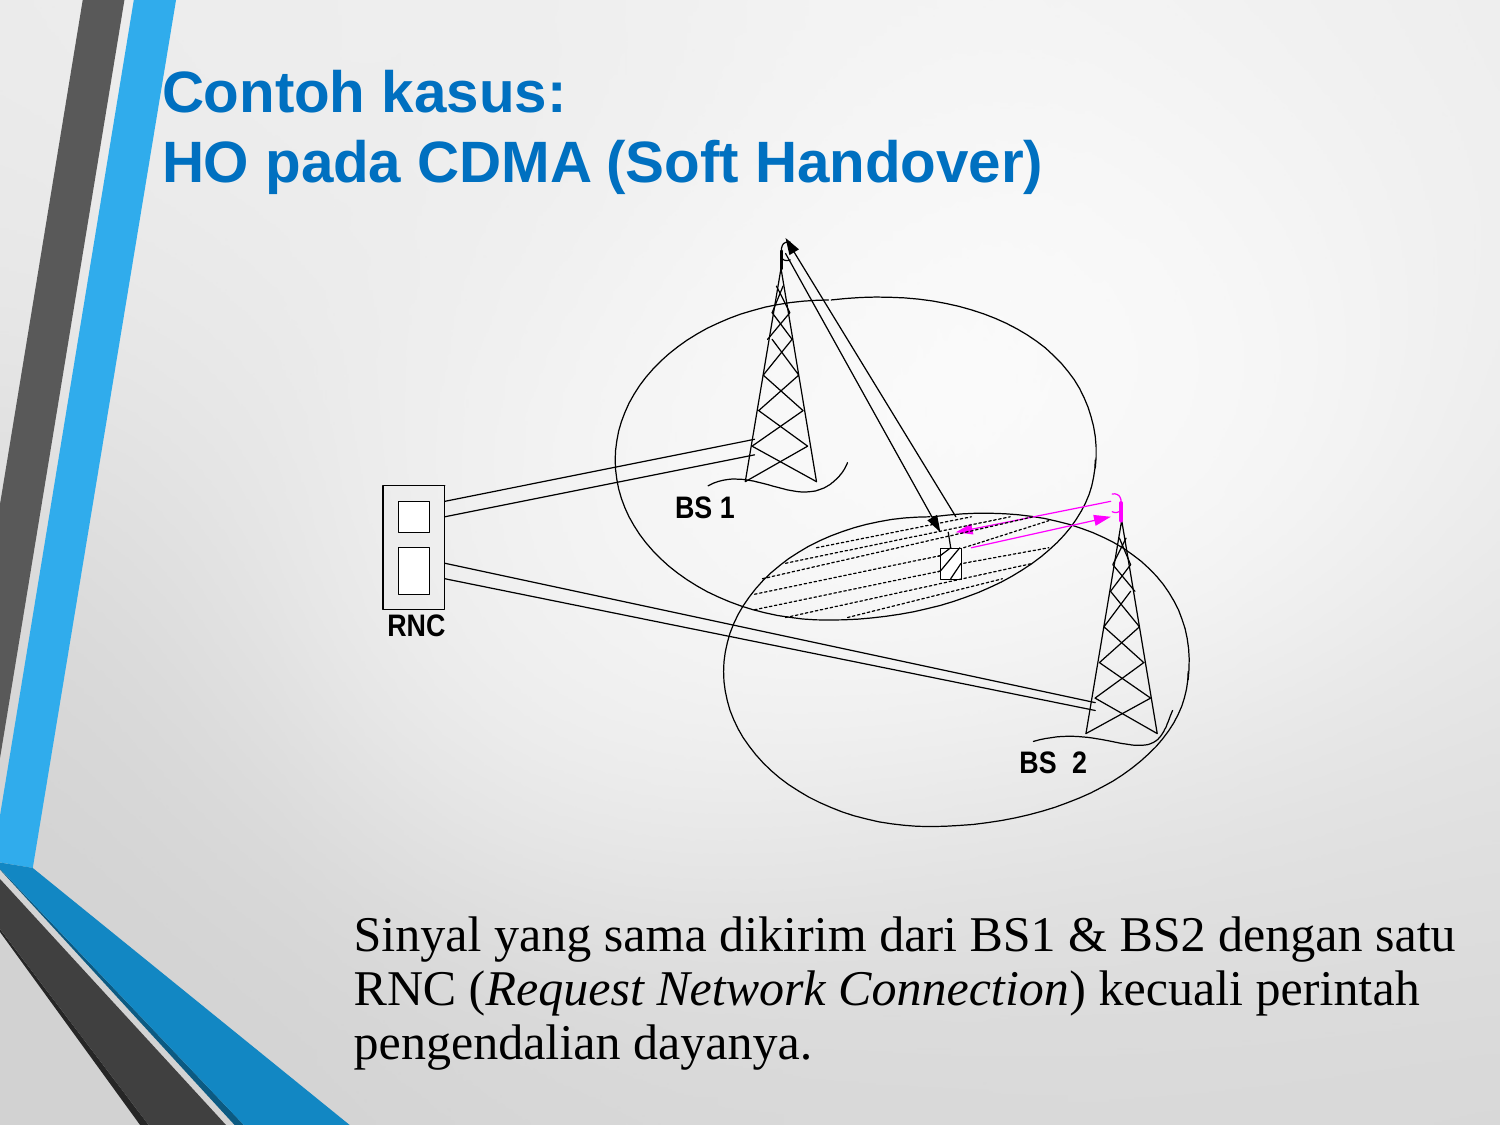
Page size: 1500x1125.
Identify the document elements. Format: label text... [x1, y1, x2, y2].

text_box Sinyal yang sama dikirim dari BS1 & BS2 dengan satu RNC (Request Network Connection) kecuali perintah pengendalian dayanya. [337, 899, 1500, 1034]
text_box Contoh kasus: HO pada CDMA (Soft Handover) [145, 36, 1396, 212]
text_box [287, 229, 1230, 830]
